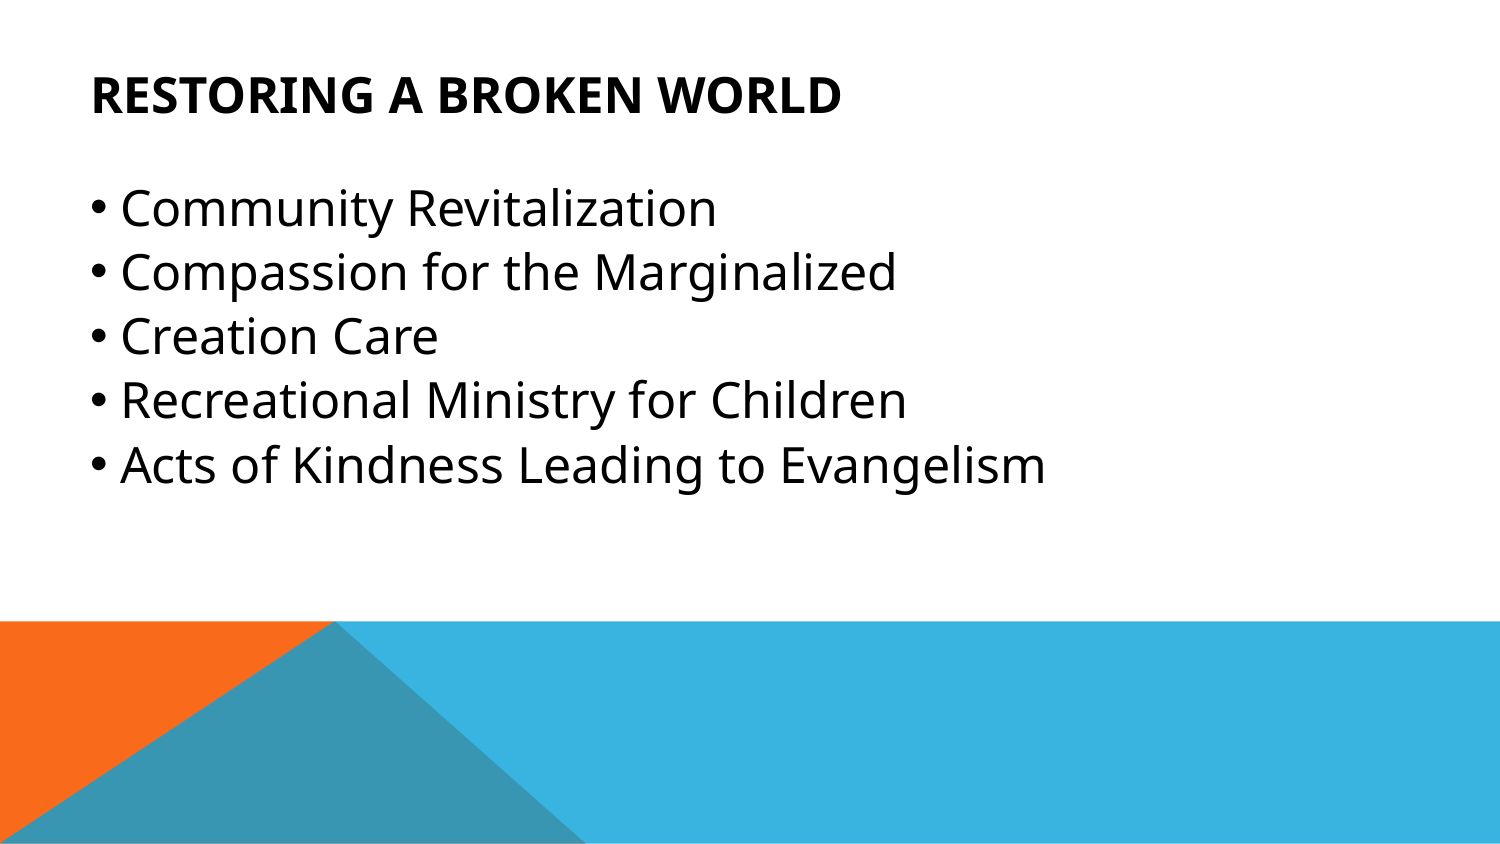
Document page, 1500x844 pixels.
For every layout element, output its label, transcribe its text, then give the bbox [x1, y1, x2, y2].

list Community Revitalization Compassion for the Marginalized Creation Care Recreational Ministry for Children Acts of Kindness Leading to Evangelism [75, 168, 1309, 610]
title Restoring a Broken World [75, 59, 1309, 127]
